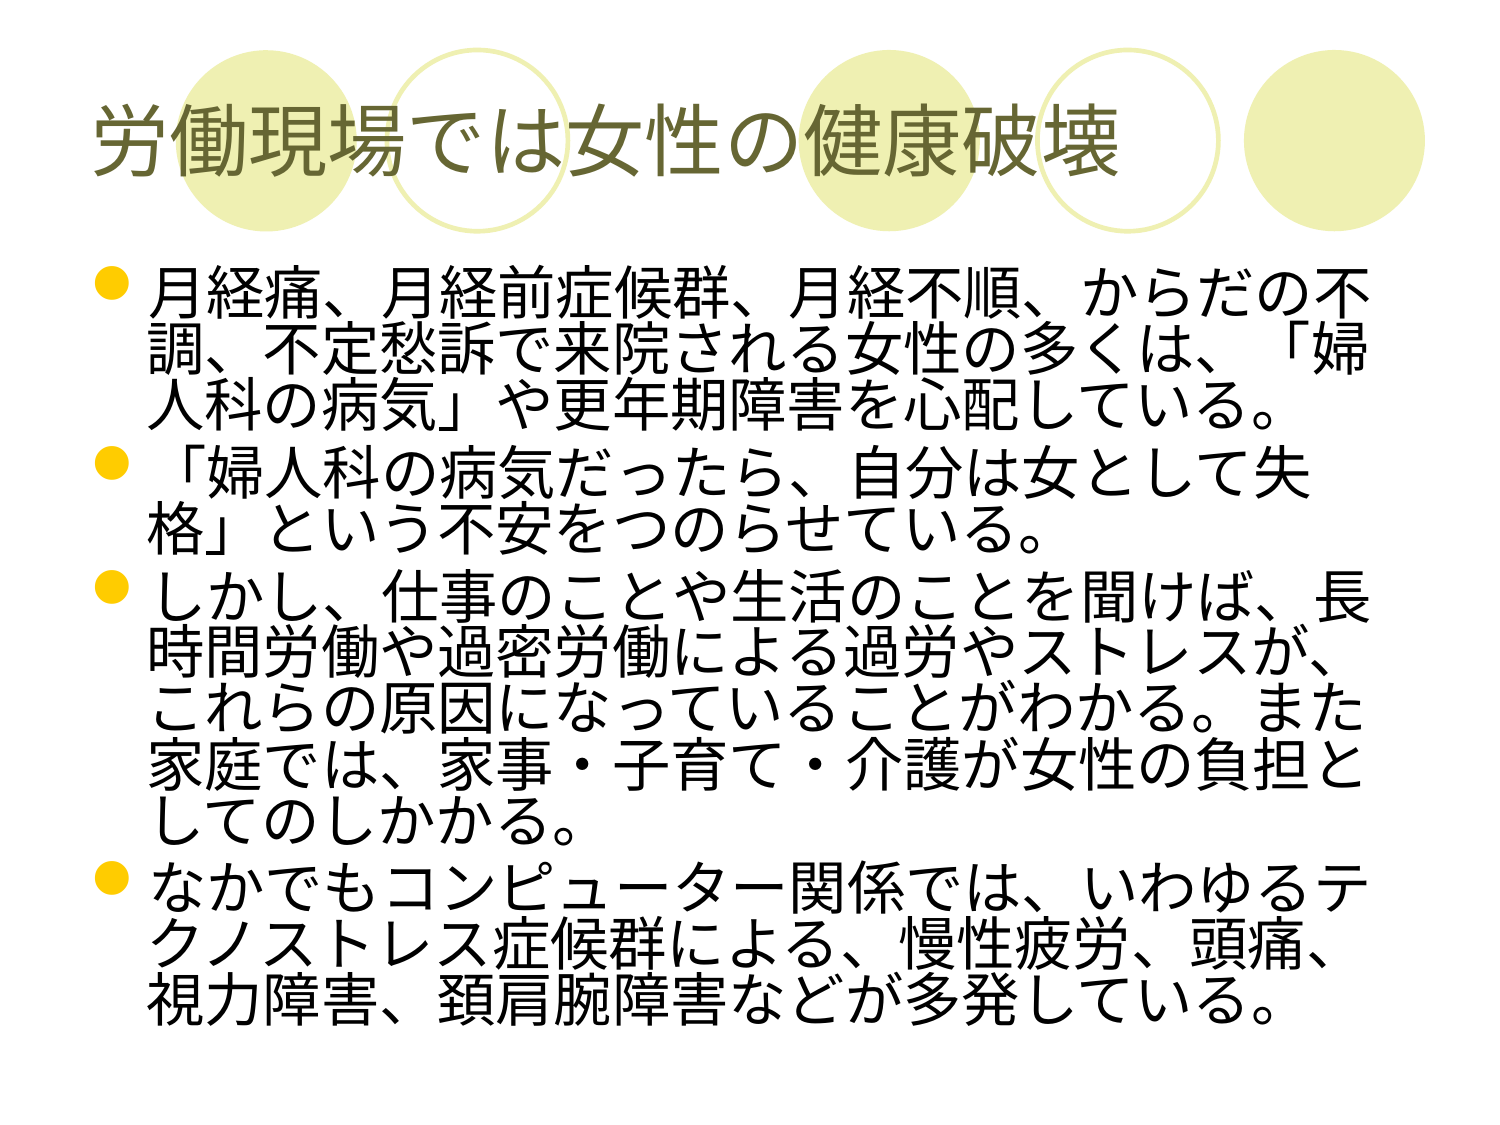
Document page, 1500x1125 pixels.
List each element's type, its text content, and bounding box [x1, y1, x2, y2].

list 月経痛、月経前症候群、月経不順、からだの不調、不定愁訴で来院される女性の多くは、「婦人科の病気」や更年期障害を心配している。 「婦人科の病気だったら、自分は女として失格」という不安をつのらせている。 しかし、仕事のことや生活のことを聞けば、長時間労働や過密労働による過労やストレスが、これらの原因になっていることがわかる。また家庭では、家事・子育て・介護が女性の負担としてのしかかる。 なかでもコンピューター関係では、いわゆるテクノストレス症候群による、慢性疲労、頭痛、視力障害、頚肩腕障害などが多発している。 [74, 262, 1426, 1006]
title 労働現場では女性の健康破壊 [74, 44, 1426, 233]
